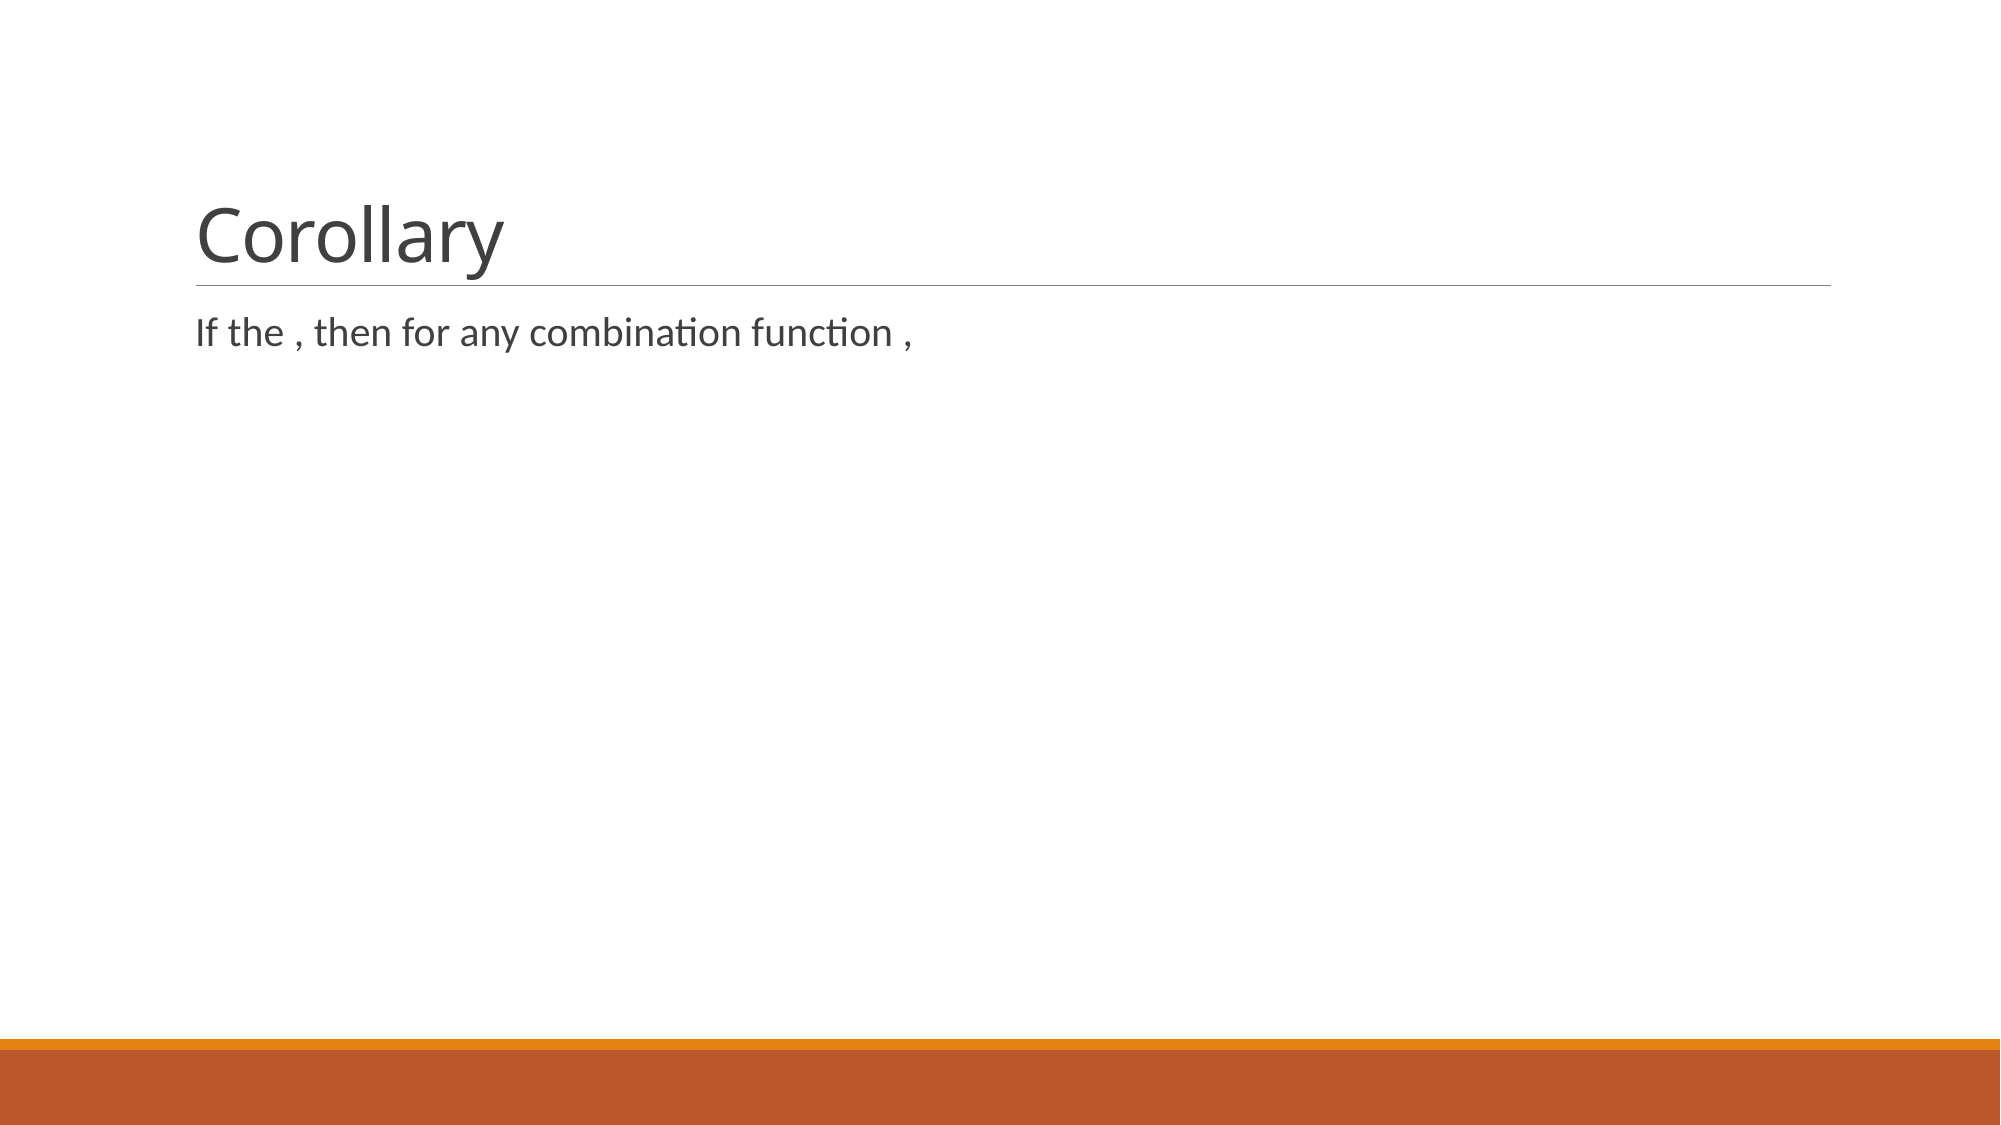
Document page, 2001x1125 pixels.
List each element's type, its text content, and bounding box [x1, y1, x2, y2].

title Corollary [180, 47, 1830, 285]
